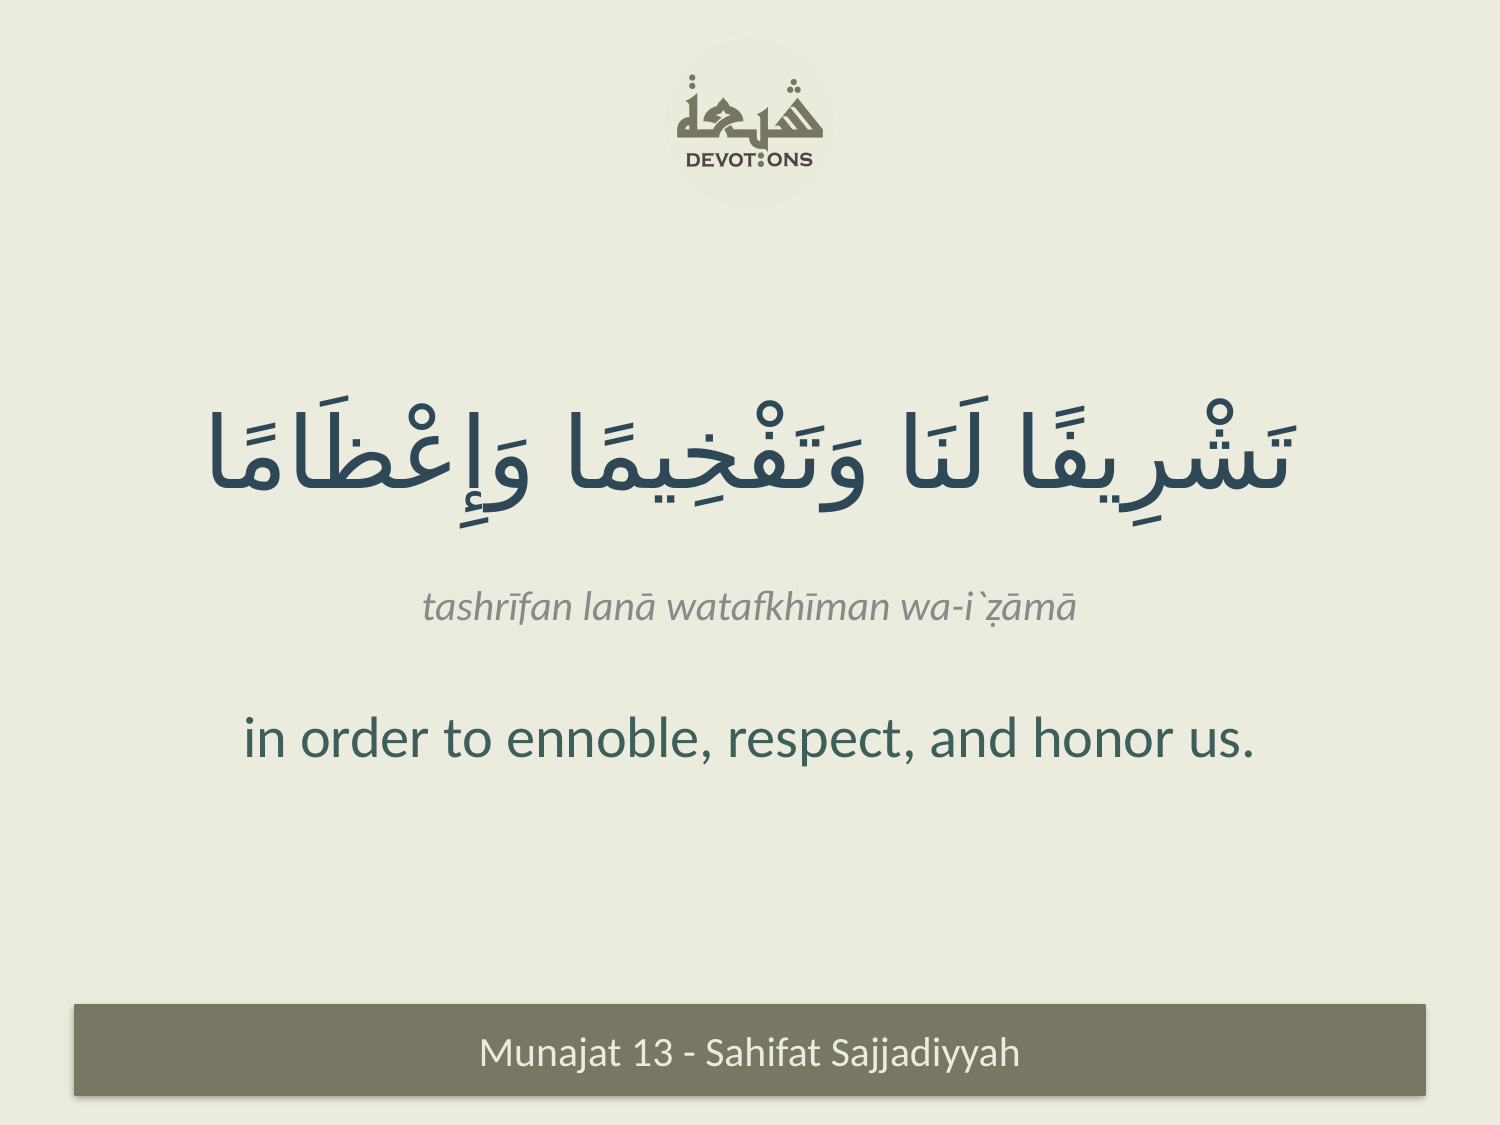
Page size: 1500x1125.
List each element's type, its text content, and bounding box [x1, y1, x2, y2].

text_box Munajat 13 - Sahifat Sajjadiyyah [463, 1017, 1037, 1083]
text_box [74, 1004, 1426, 1096]
text_box تَشْرِيفًا لَنَا وَتَفْخِيمًا وَإِعْظَامًا tashrīfan lanā watafkhīman wa-i`ẓāmā in order to ennoble, respect, and honor us. [74, 381, 1425, 776]
picture [656, 29, 844, 218]
